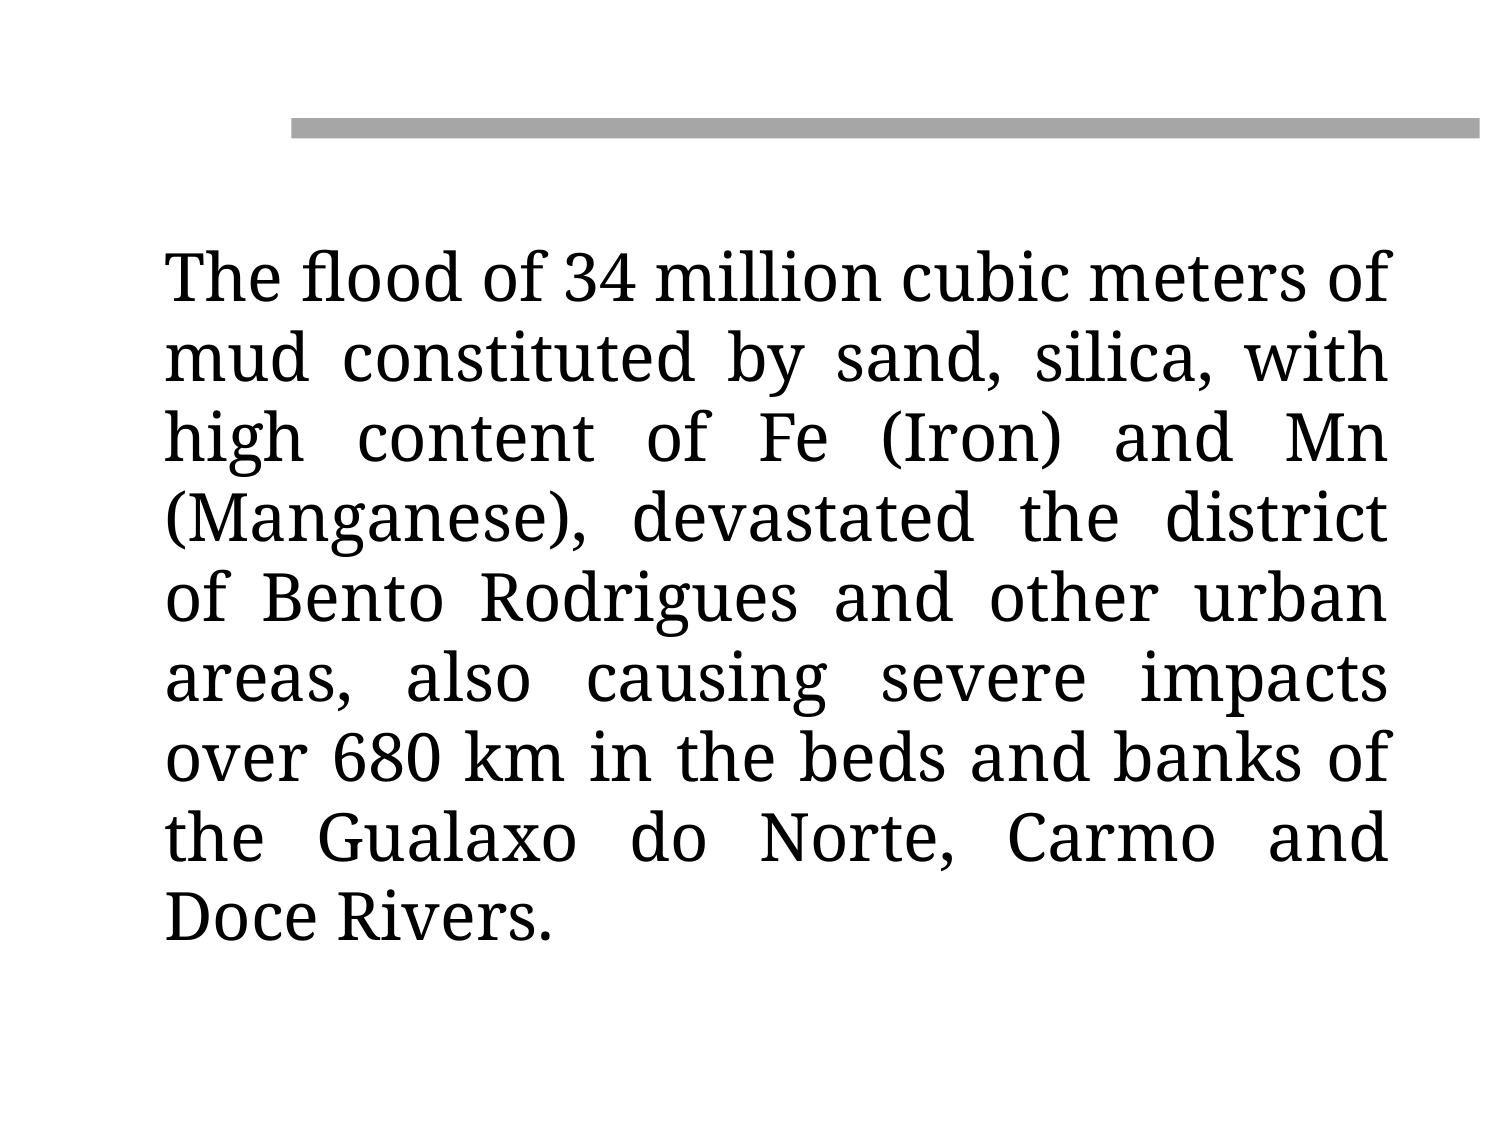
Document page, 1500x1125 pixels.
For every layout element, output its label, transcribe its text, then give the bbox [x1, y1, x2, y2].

text_box [290, 117, 1481, 139]
text_box The flood of 34 million cubic meters of mud constituted by sand, silica, with high content of Fe (Iron) and Mn (Manganese), devastated the district of Bento Rodrigues and other urban areas, also causing severe impacts over 680 km in the beds and banks of the Gualaxo do Norte, Carmo and Doce Rivers. [149, 227, 1406, 1042]
